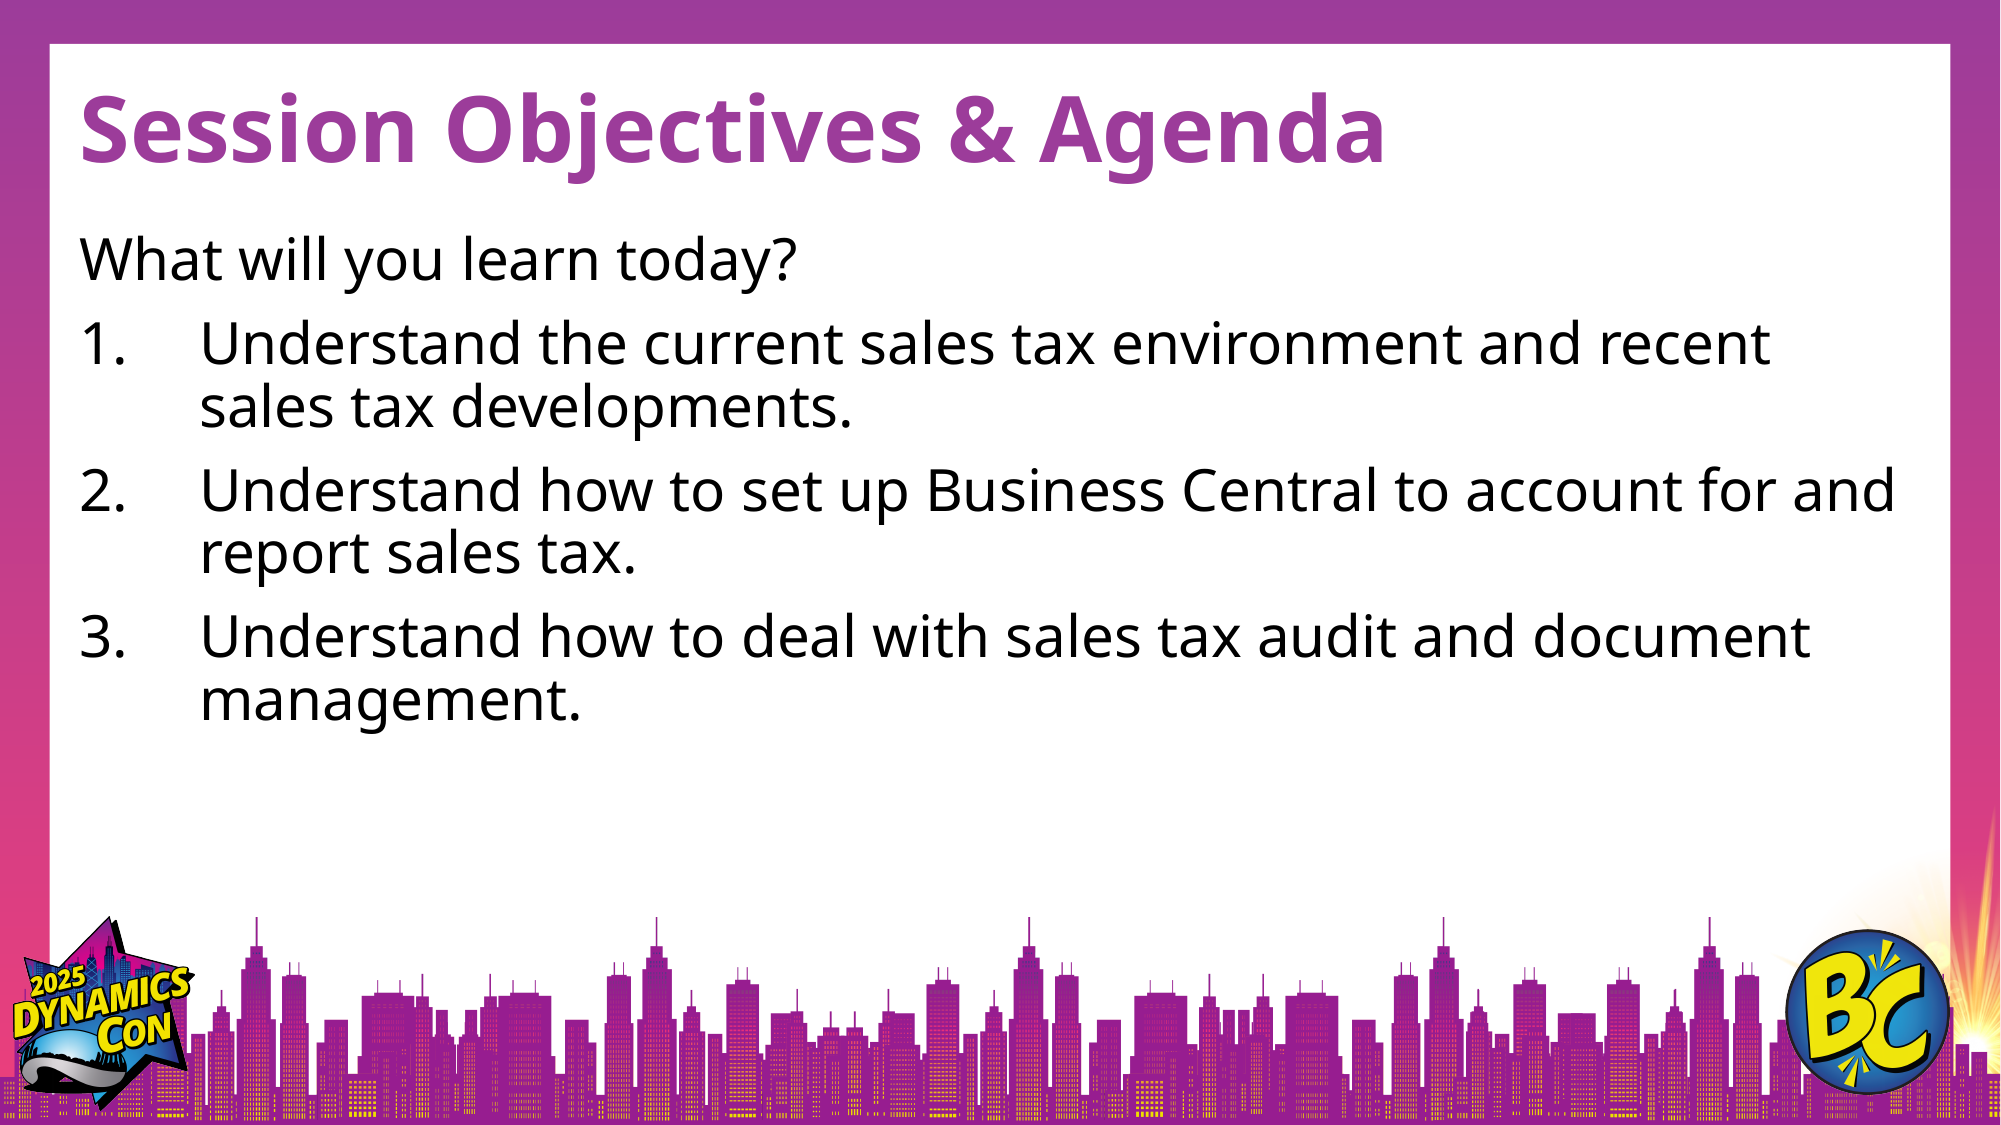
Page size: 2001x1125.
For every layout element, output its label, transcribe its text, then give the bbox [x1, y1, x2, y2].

picture [13, 916, 195, 1111]
picture [1729, 1031, 1733, 1087]
picture [1758, 640, 2001, 1096]
title Session Objectives & Agenda [64, 60, 1932, 205]
list What will you learn today? Understand the current sales tax environment and recent sales tax developments. Understand how to set up Business Central to account for and report sales tax. Understand how to deal with sales tax audit and document management. [64, 222, 1932, 945]
